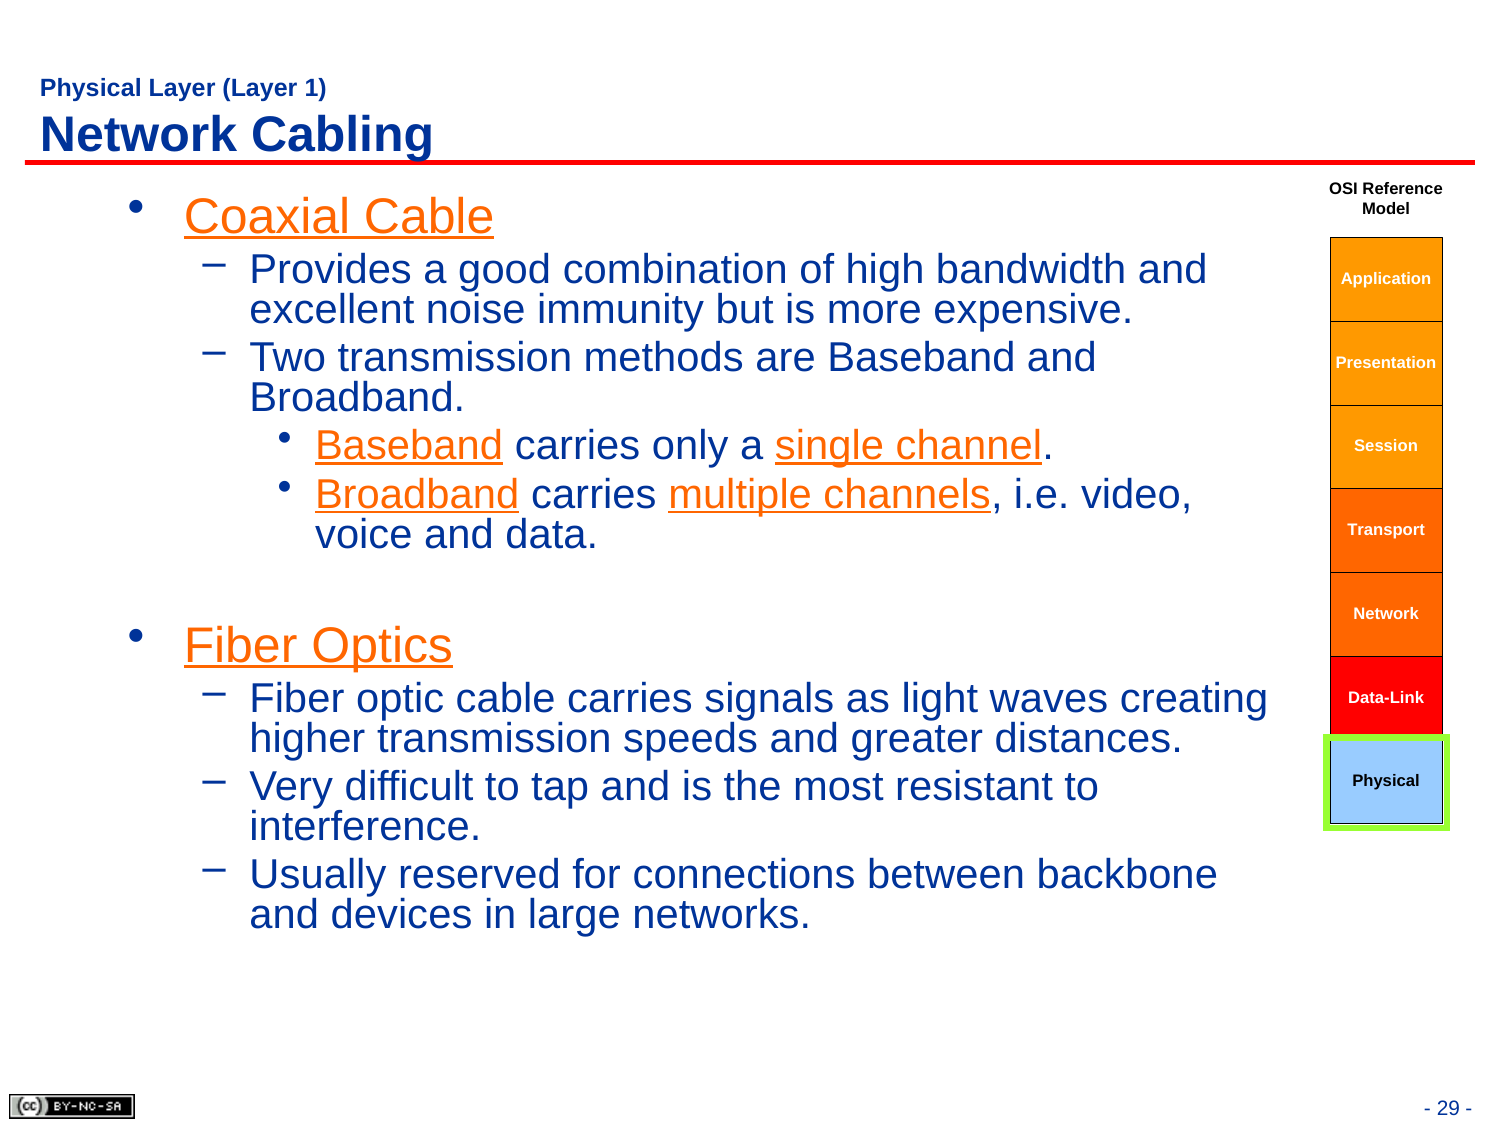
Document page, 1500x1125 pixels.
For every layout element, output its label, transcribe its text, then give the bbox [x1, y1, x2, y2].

list Coaxial Cable Provides a good combination of high bandwidth and excellent noise immunity but is more expensive. Two transmission methods are Baseband and Broadband. Baseband carries only a single channel. Broadband carries multiple channels, i.e. video, voice and data. Fiber Optics Fiber optic cable carries signals as light waves creating higher transmission speeds and greater distances. Very difficult to tap and is the most resistant to interference. Usually reserved for connections between backbone and devices in large networks. [112, 187, 1313, 1088]
slide_number - 29 - [1287, 1087, 1488, 1125]
picture [9, 1094, 135, 1119]
title Physical Layer (Layer 1) Network Cabling [24, 0, 1476, 169]
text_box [1326, 174, 1451, 827]
